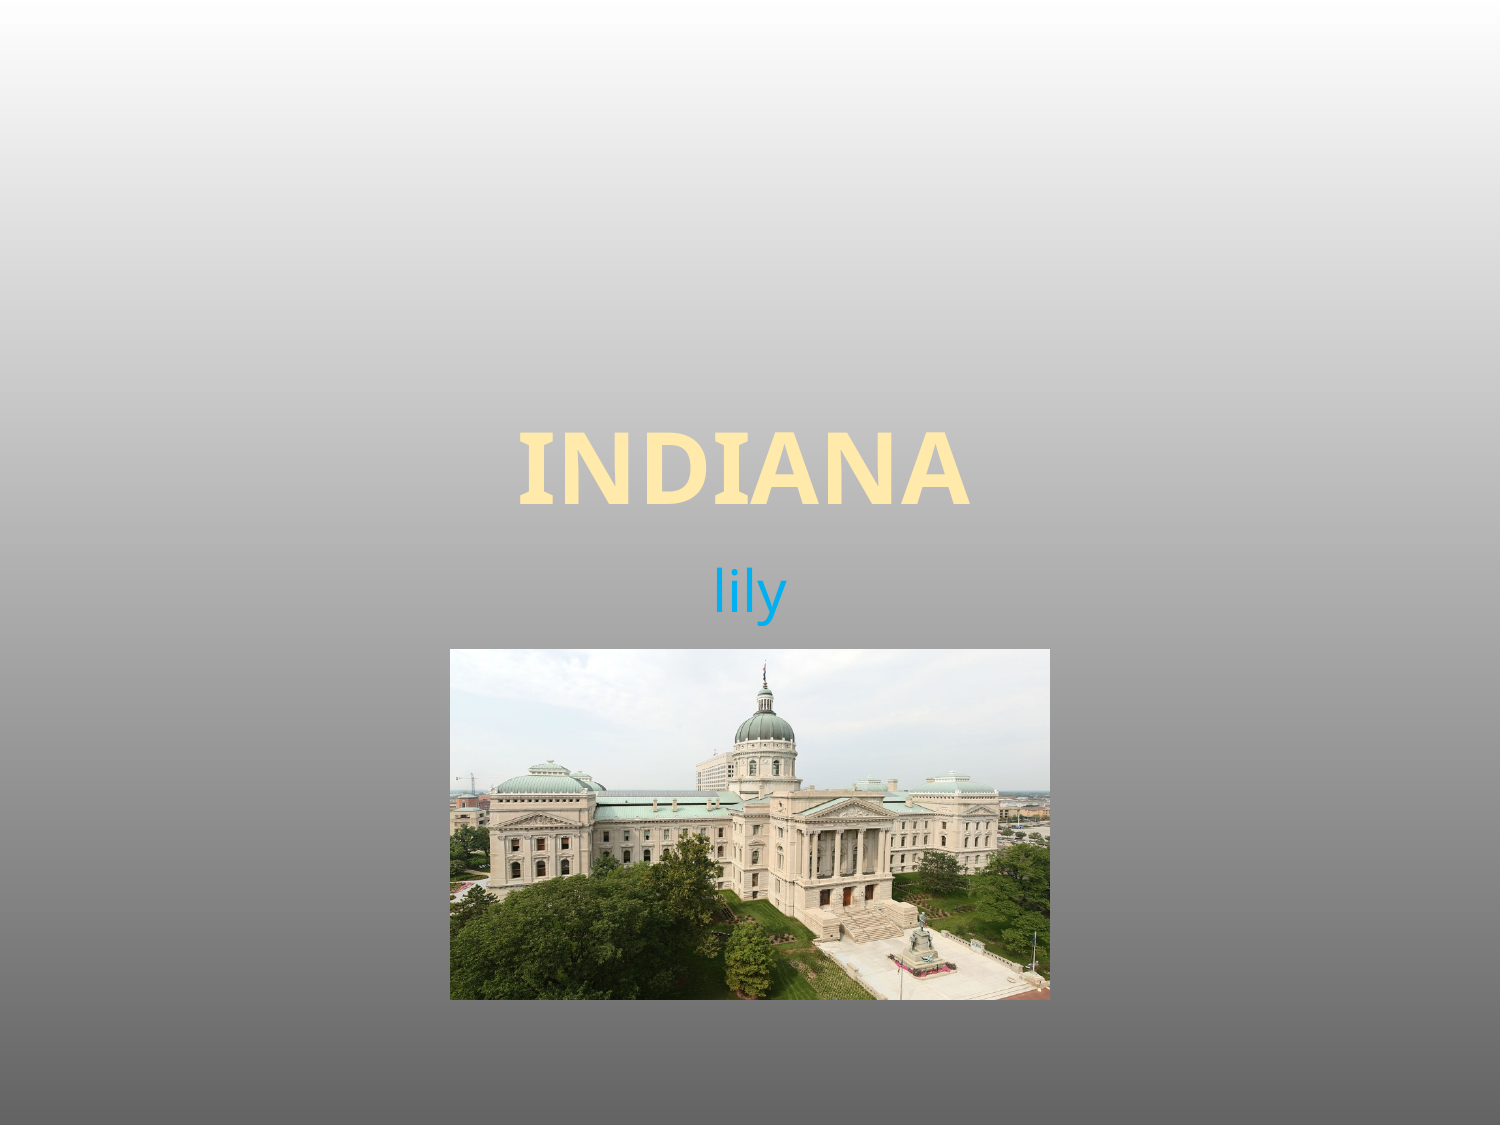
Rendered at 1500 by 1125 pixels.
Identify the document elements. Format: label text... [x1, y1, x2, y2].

title Indiana [69, 224, 1420, 525]
subtitle lily [225, 546, 1275, 834]
picture [449, 649, 1051, 1001]
